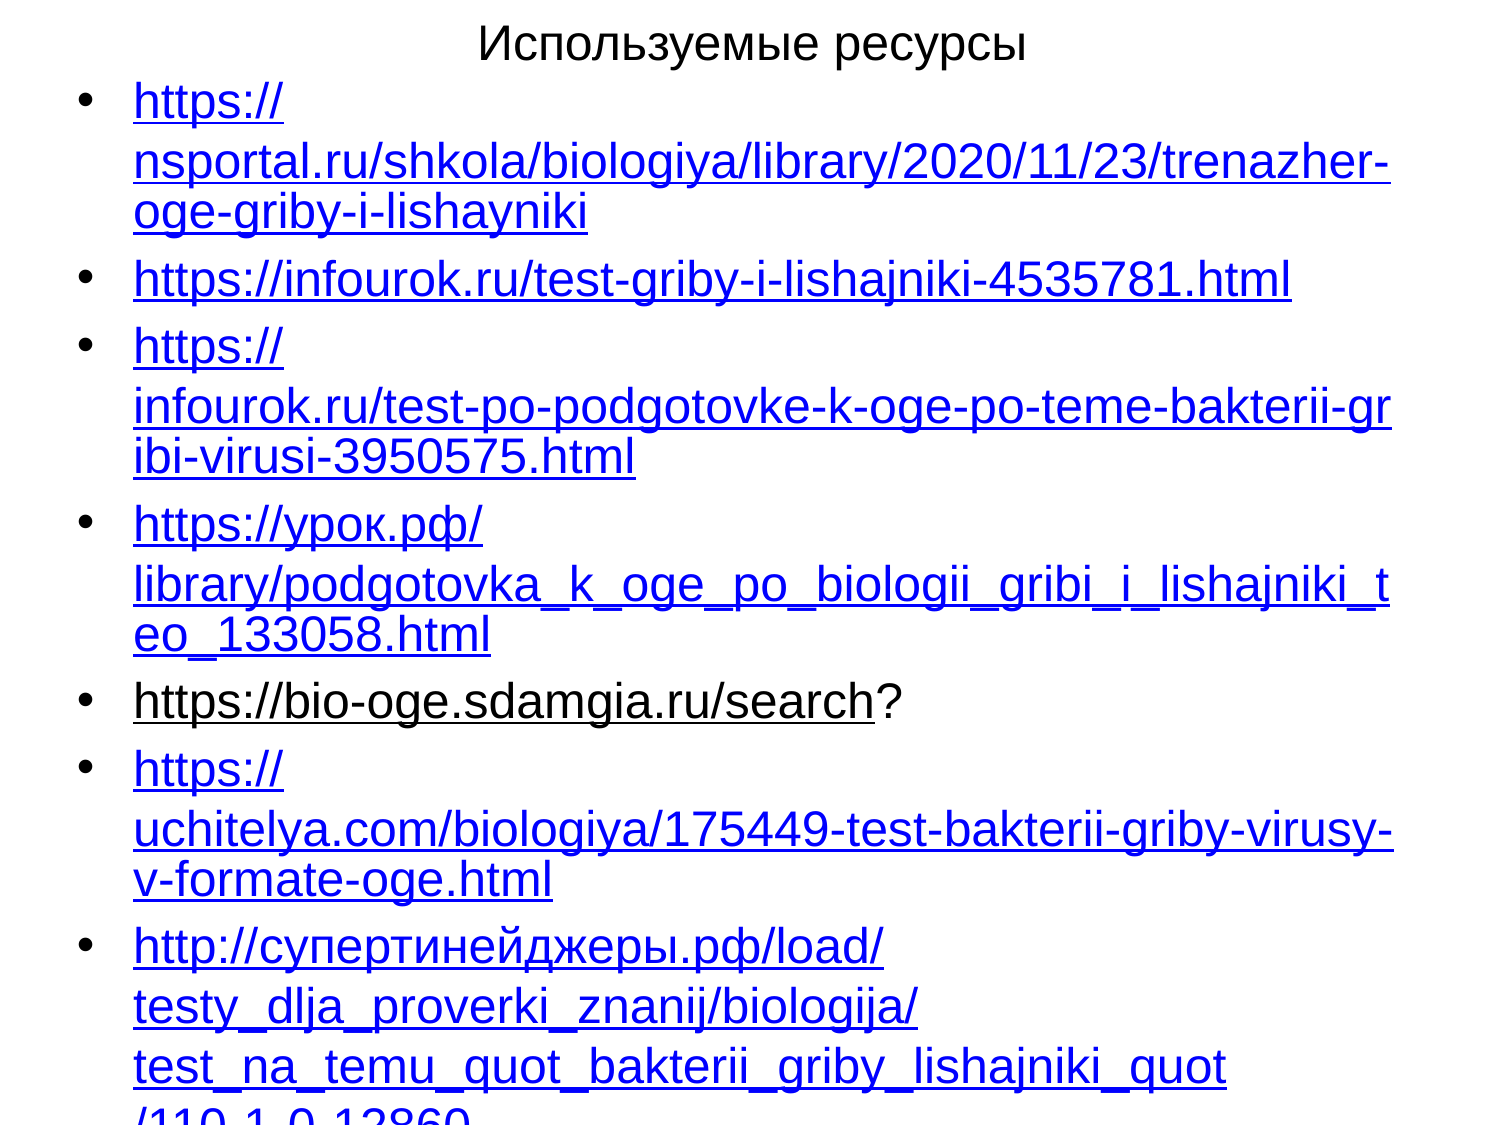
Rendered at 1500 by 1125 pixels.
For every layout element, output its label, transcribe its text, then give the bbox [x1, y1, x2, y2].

list https://nsportal.ru/shkola/biologiya/library/2020/11/23/trenazher-oge-griby-i-lishayniki https://infourok.ru/test-griby-i-lishajniki-4535781.html https://infourok.ru/test-po-podgotovke-k-oge-po-teme-bakterii-gribi-virusi-3950575.html https://урок.рф/library/podgotovka_k_oge_po_biologii_gribi_i_lishajniki_teo_133058.html https://bio-oge.sdamgia.ru/search? https://uchitelya.com/biologiya/175449-test-bakterii-griby-virusy-v-formate-oge.html http://супертинейджеры.рф/load/testy_dlja_proverki_znanij/biologija/test_na_temu_quot_bakterii_griby_lishajniki_quot/110-1-0-12860 http://bashtanniknat.ucoz.ru/index/griby_lishajniki_quot_sdat_egeh_ogeh_legko_quot/0-13 https://reshutest.ru/tasks/theme/369/ege [43, 61, 1414, 819]
title Используемые ресурсы [77, 0, 1428, 82]
